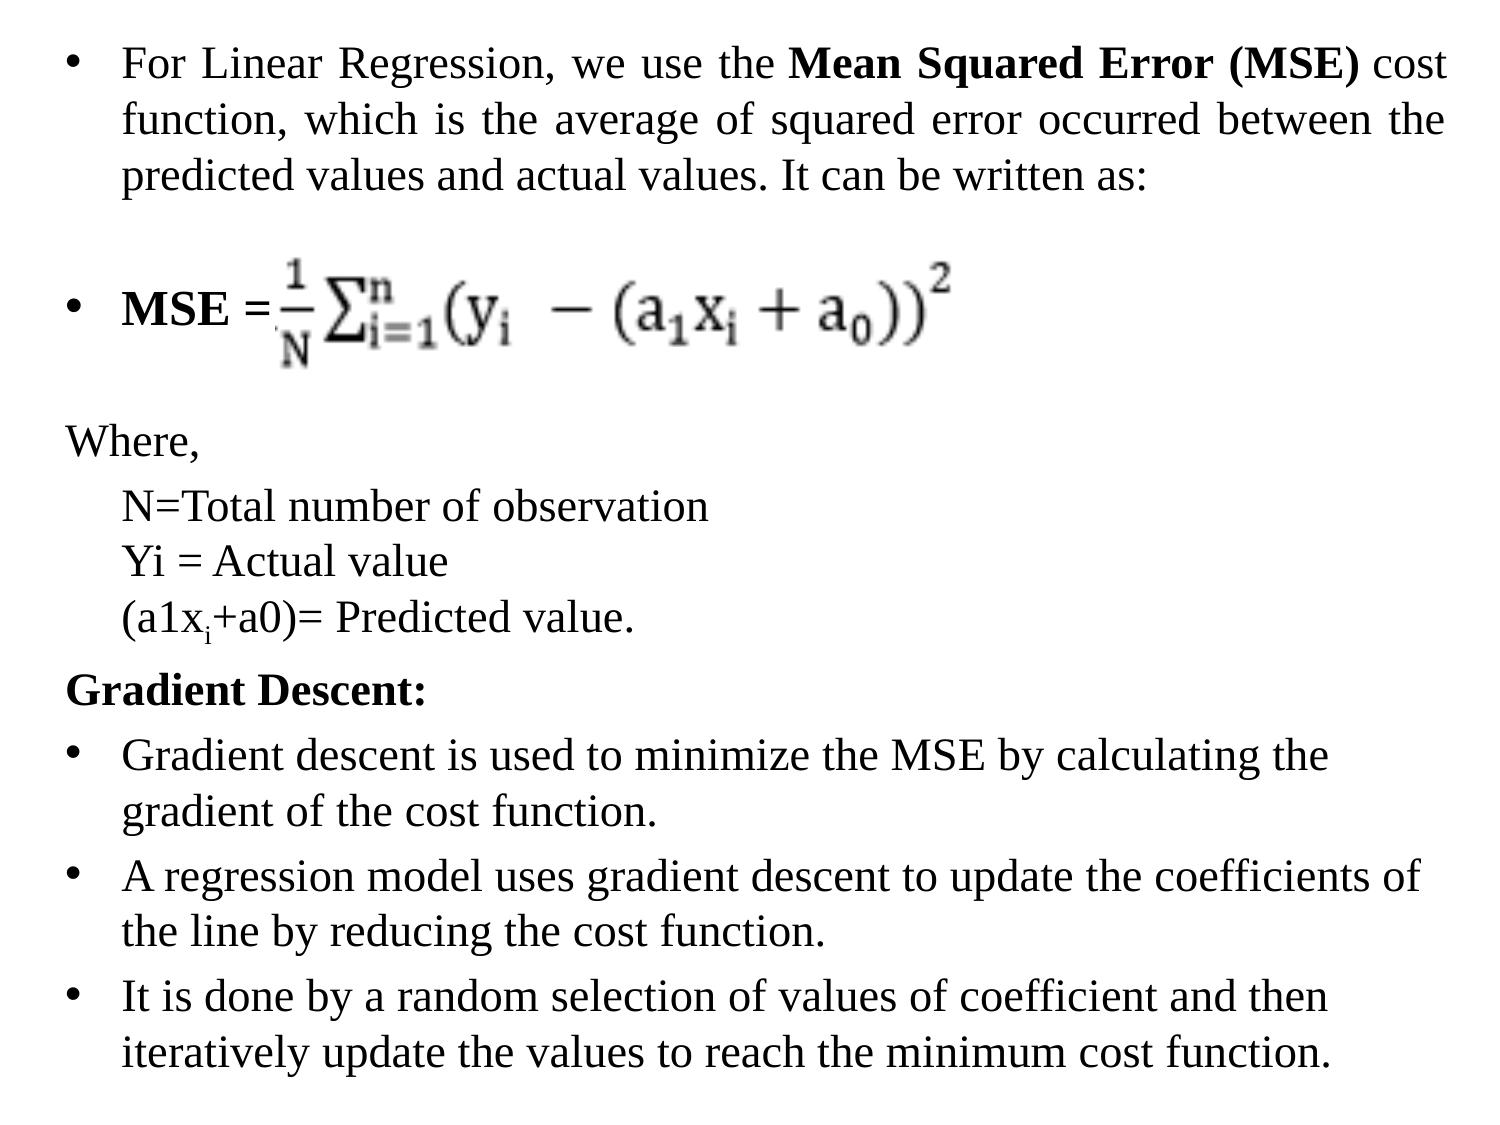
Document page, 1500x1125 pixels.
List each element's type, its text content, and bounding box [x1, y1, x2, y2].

picture [274, 237, 988, 401]
list For Linear Regression, we use the Mean Squared Error (MSE) cost function, which is the average of squared error occurred between the predicted values and actual values. It can be written as: MSE = Where, N=Total number of observation Yi = Actual value (a1xi+a0)= Predicted value. Gradient Descent: Gradient descent is used to minimize the MSE by calculating the gradient of the cost function. A regression model uses gradient descent to update the coefficients of the line by reducing the cost function. It is done by a random selection of values of coefficient and then iteratively update the values to reach the minimum cost function. [50, 24, 1463, 1088]
